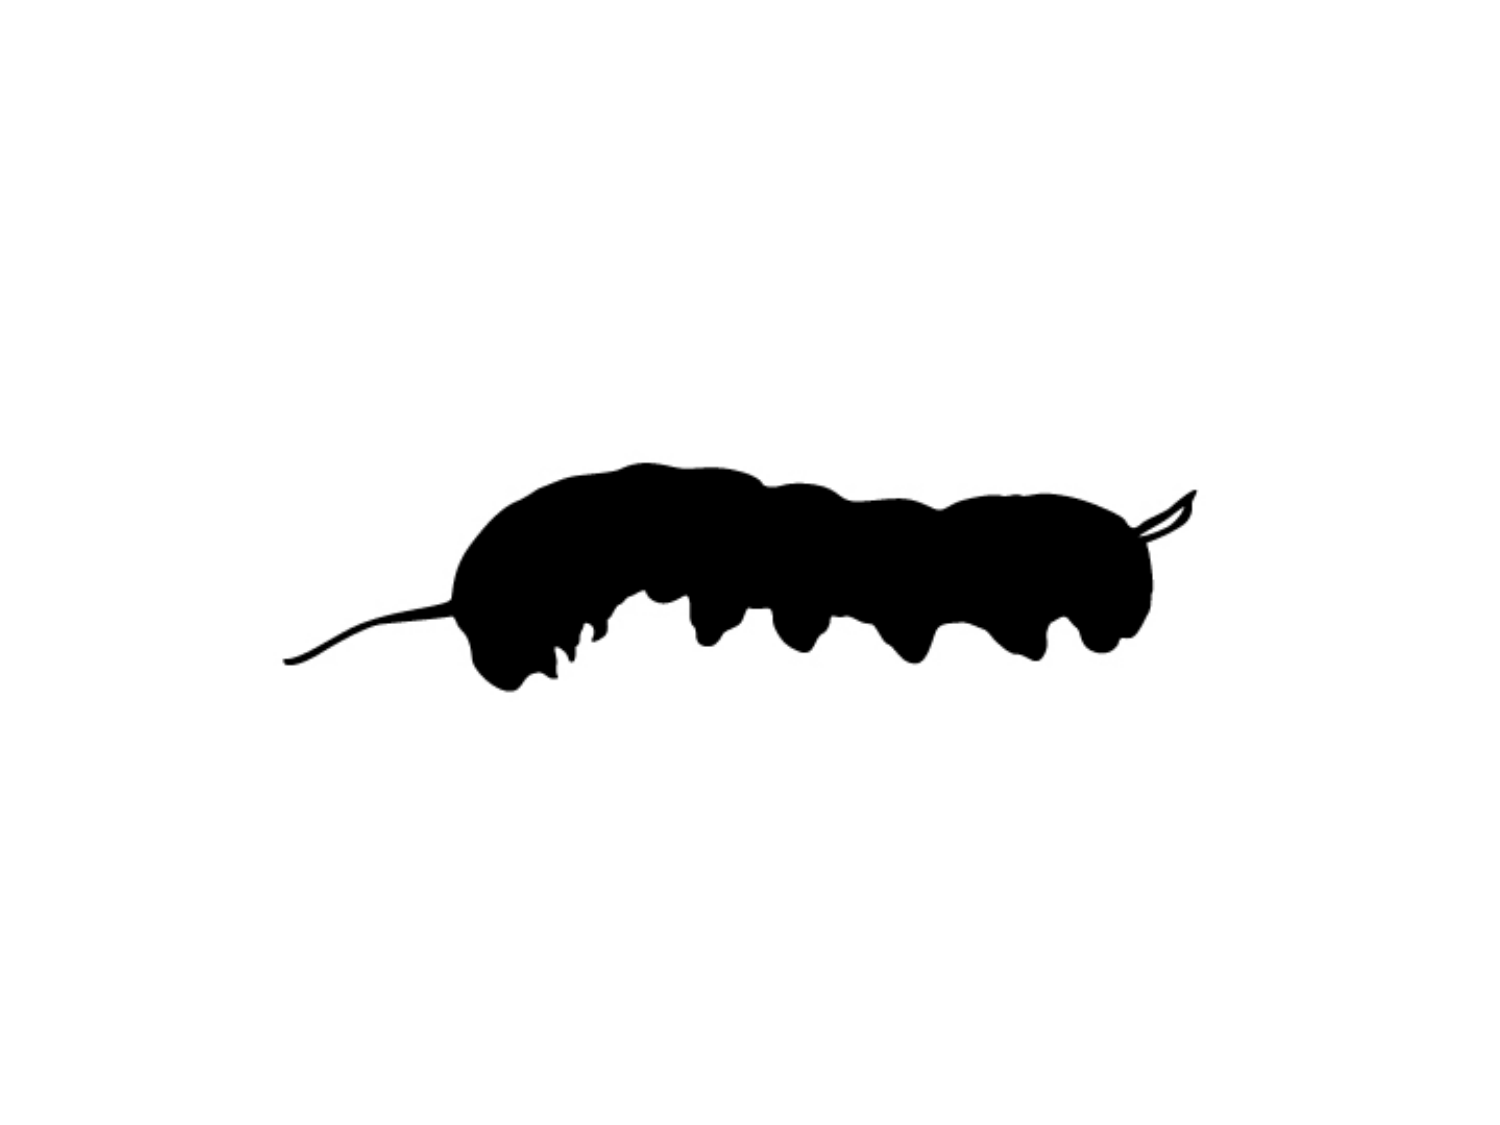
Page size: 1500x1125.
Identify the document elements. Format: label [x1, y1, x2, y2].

picture [253, 231, 1223, 847]
